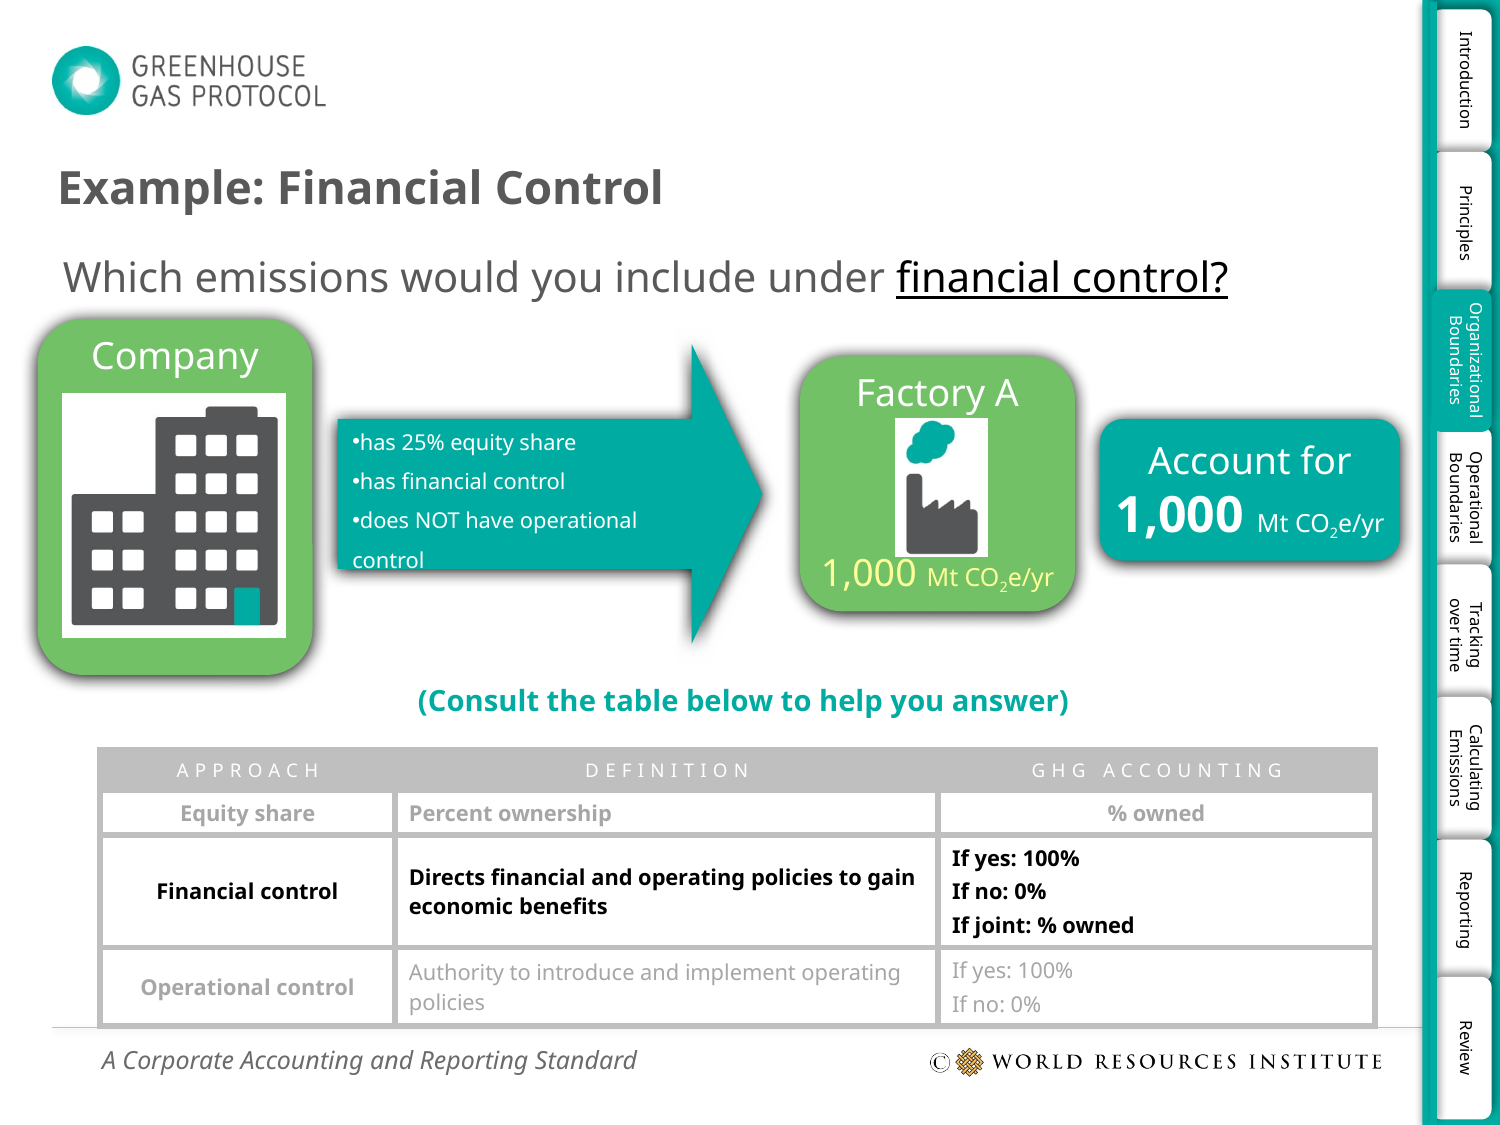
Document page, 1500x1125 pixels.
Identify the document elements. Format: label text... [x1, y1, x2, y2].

table_cell Financial control [103, 838, 392, 945]
list Which emissions would you include under financial control? [47, 243, 1413, 1005]
text_box Account for 1,000 Mt CO2e/yr [1097, 416, 1403, 563]
text_box (Consult the table below to help you answer) [99, 674, 1388, 725]
picture [911, 1035, 1386, 1083]
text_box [799, 356, 1076, 612]
text_box has 25% equity share has financial control does NOT have operational control [335, 341, 765, 646]
table_cell Percent ownership [398, 793, 935, 832]
table_cell If yes: 100% If no: 0% [941, 950, 1372, 1023]
table_cell Equity share [103, 793, 392, 832]
table_cell Operational control [103, 950, 392, 1023]
table_header GHG ACCOUNTING [941, 753, 1372, 788]
table_header DEFINITION [398, 753, 935, 788]
picture [52, 46, 326, 115]
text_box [37, 318, 313, 676]
table_cell Authority to introduce and implement operating policies [398, 950, 935, 1023]
table_cell If yes: 100% If no: 0% If joint: % owned [941, 838, 1372, 945]
table_cell Directs financial and operating policies to gain economic benefits [398, 838, 935, 945]
title Example: Financial Control [42, 143, 1430, 230]
table_cell % owned [941, 793, 1372, 832]
table_header APPROACH [103, 753, 392, 788]
